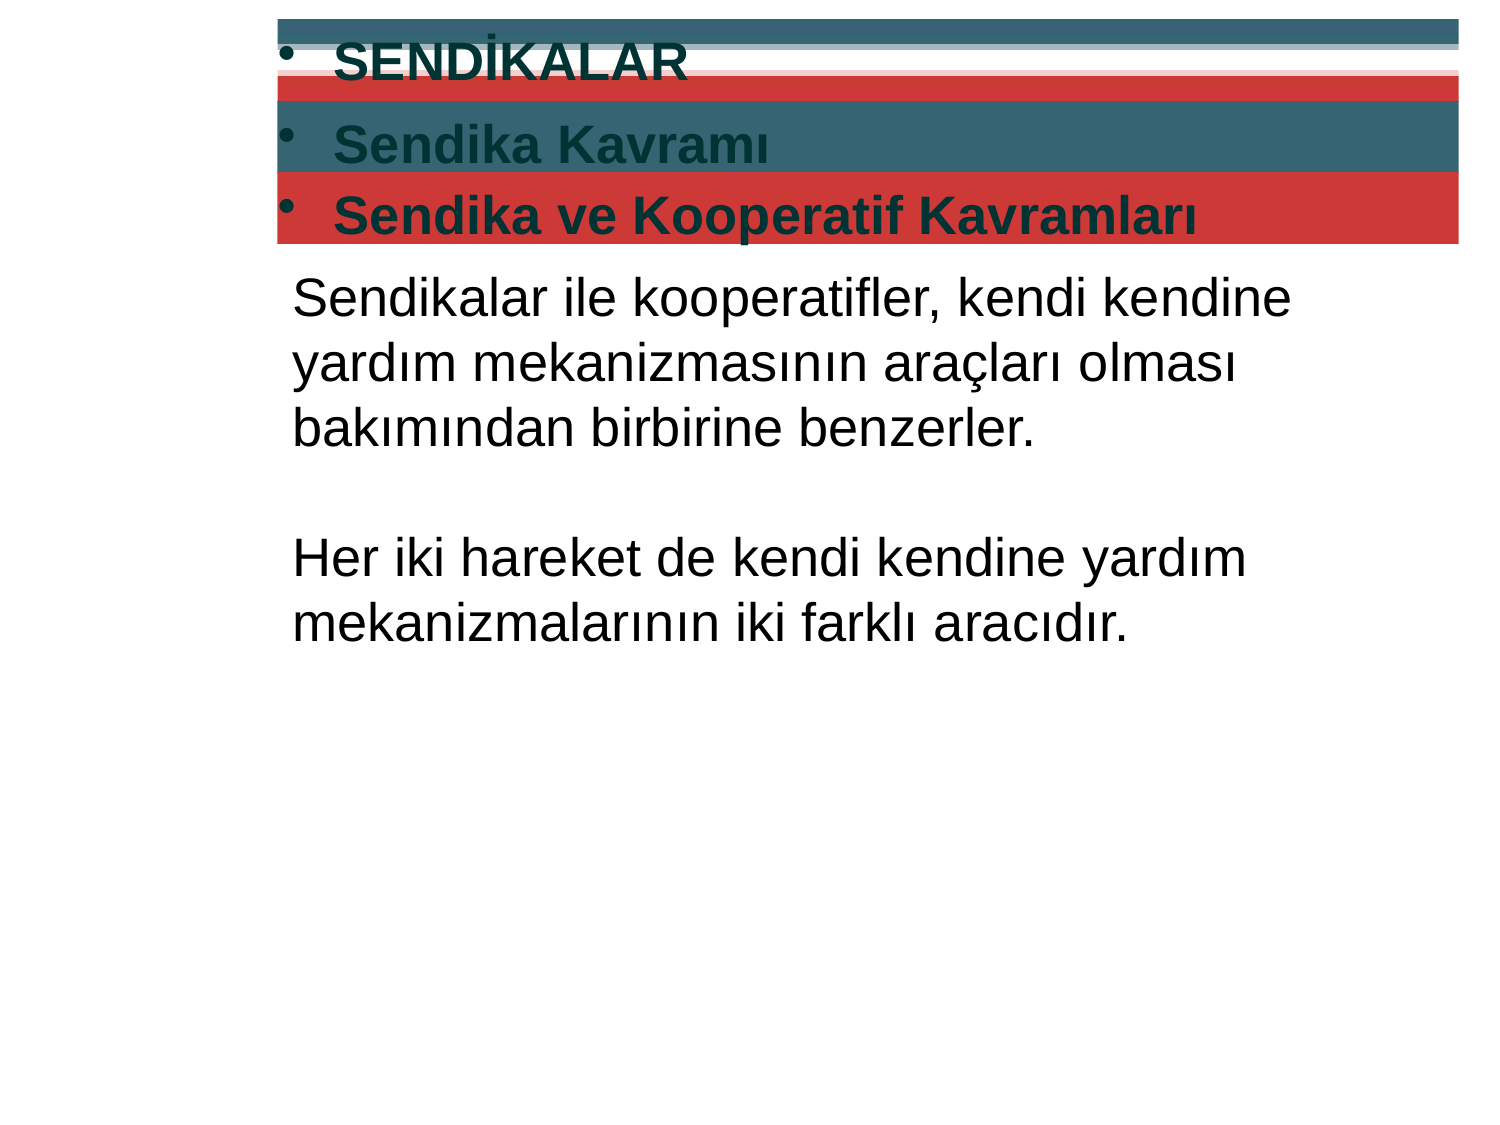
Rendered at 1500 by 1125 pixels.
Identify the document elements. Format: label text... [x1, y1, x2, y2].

list SENDİKALAR [277, 19, 1459, 101]
list Sendika Kavramı [277, 101, 1459, 172]
text_box Sendikalar ile kooperatifler, kendi kendine yardım mekanizmasının araçları olması bakımından birbirine benzerler. Her iki hareket de kendi kendine yardım mekanizmalarının iki farklı aracıdır. [277, 255, 1459, 725]
list Sendika ve Kooperatif Kavramları [277, 172, 1459, 244]
